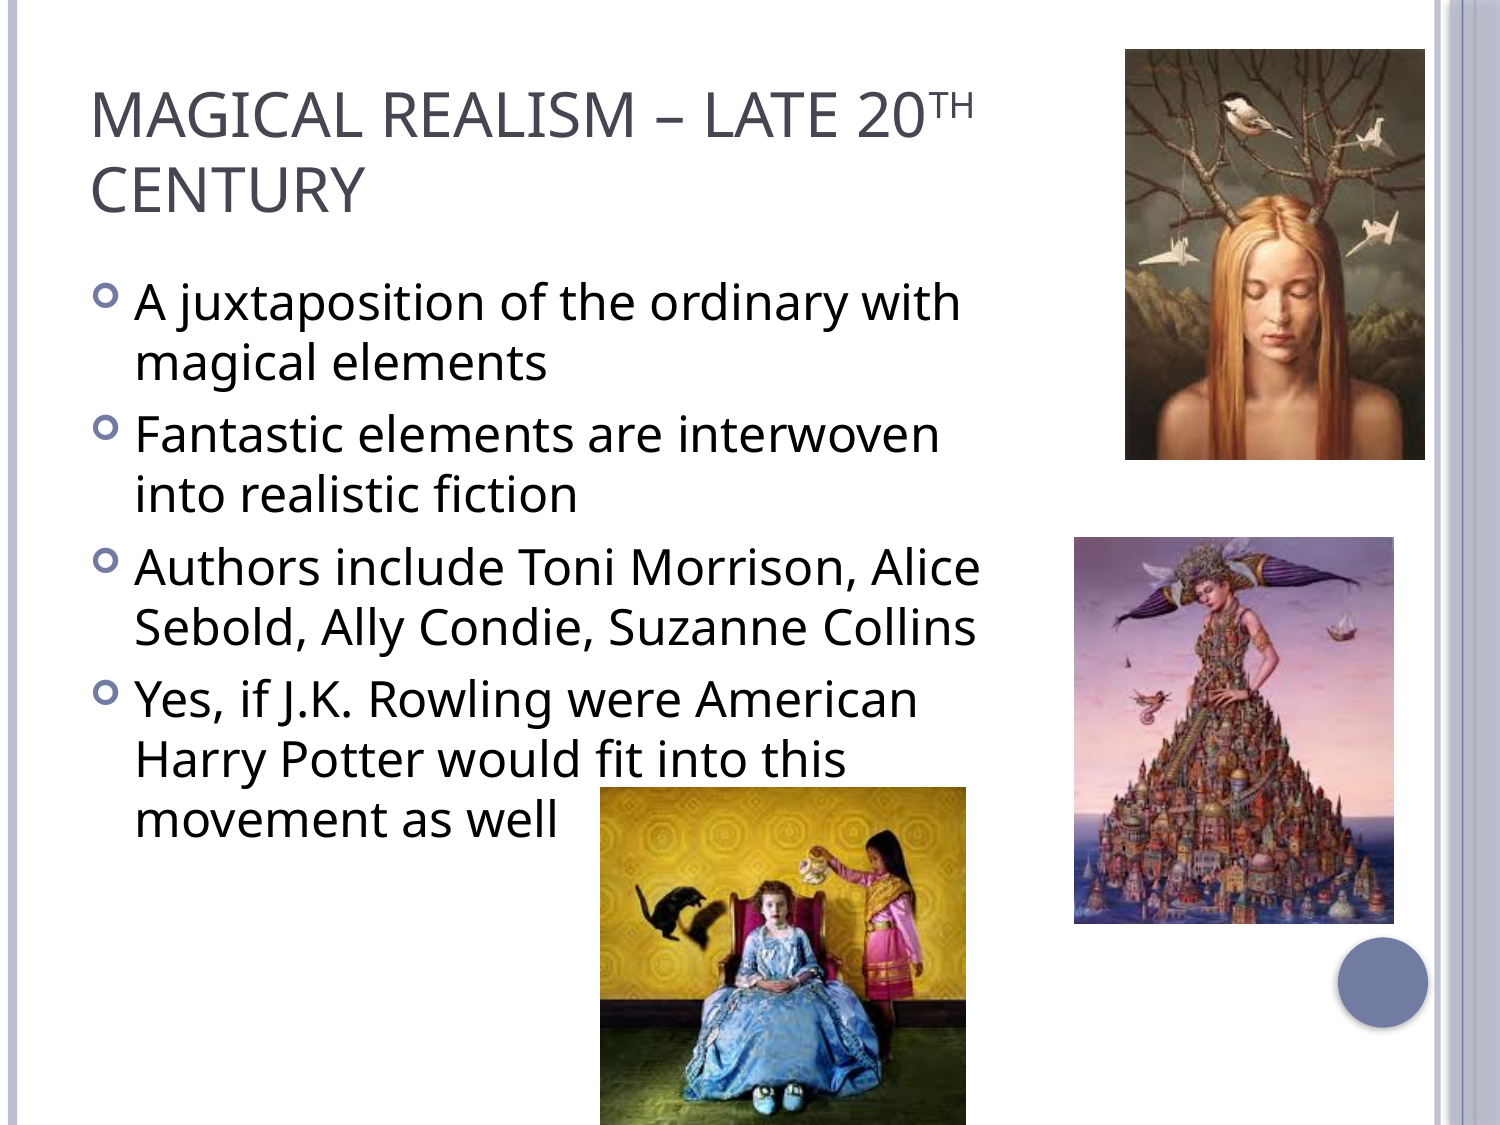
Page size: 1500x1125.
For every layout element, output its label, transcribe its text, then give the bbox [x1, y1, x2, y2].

picture [1074, 536, 1395, 924]
title Magical Realism – late 20th century [75, 45, 1113, 233]
picture [599, 786, 967, 1125]
list A juxtaposition of the ordinary with magical elements Fantastic elements are interwoven into realistic fiction Authors include Toni Morrison, Alice Sebold, Ally Condie, Suzanne Collins Yes, if J.K. Rowling were American Harry Potter would fit into this movement as well [74, 262, 1051, 1063]
picture [1124, 49, 1426, 460]
